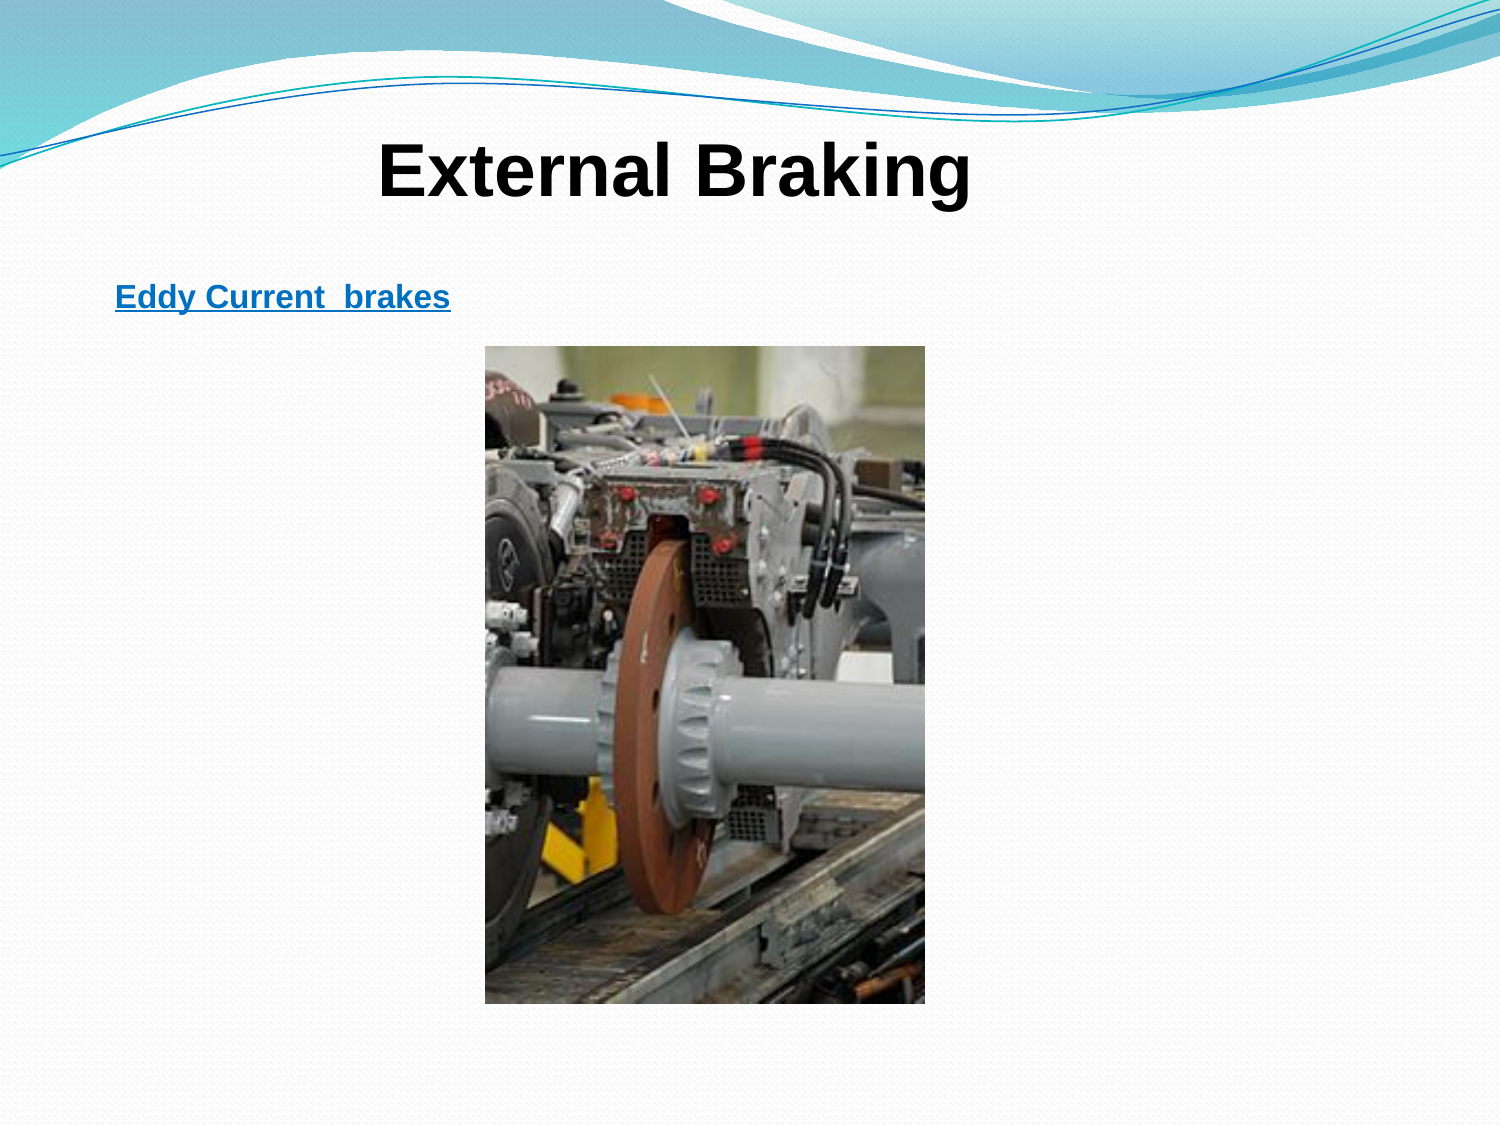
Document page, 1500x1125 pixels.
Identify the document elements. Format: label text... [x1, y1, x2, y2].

text_box External Braking [363, 114, 989, 219]
picture [485, 346, 925, 1004]
text_box Eddy Current brakes [100, 267, 486, 323]
